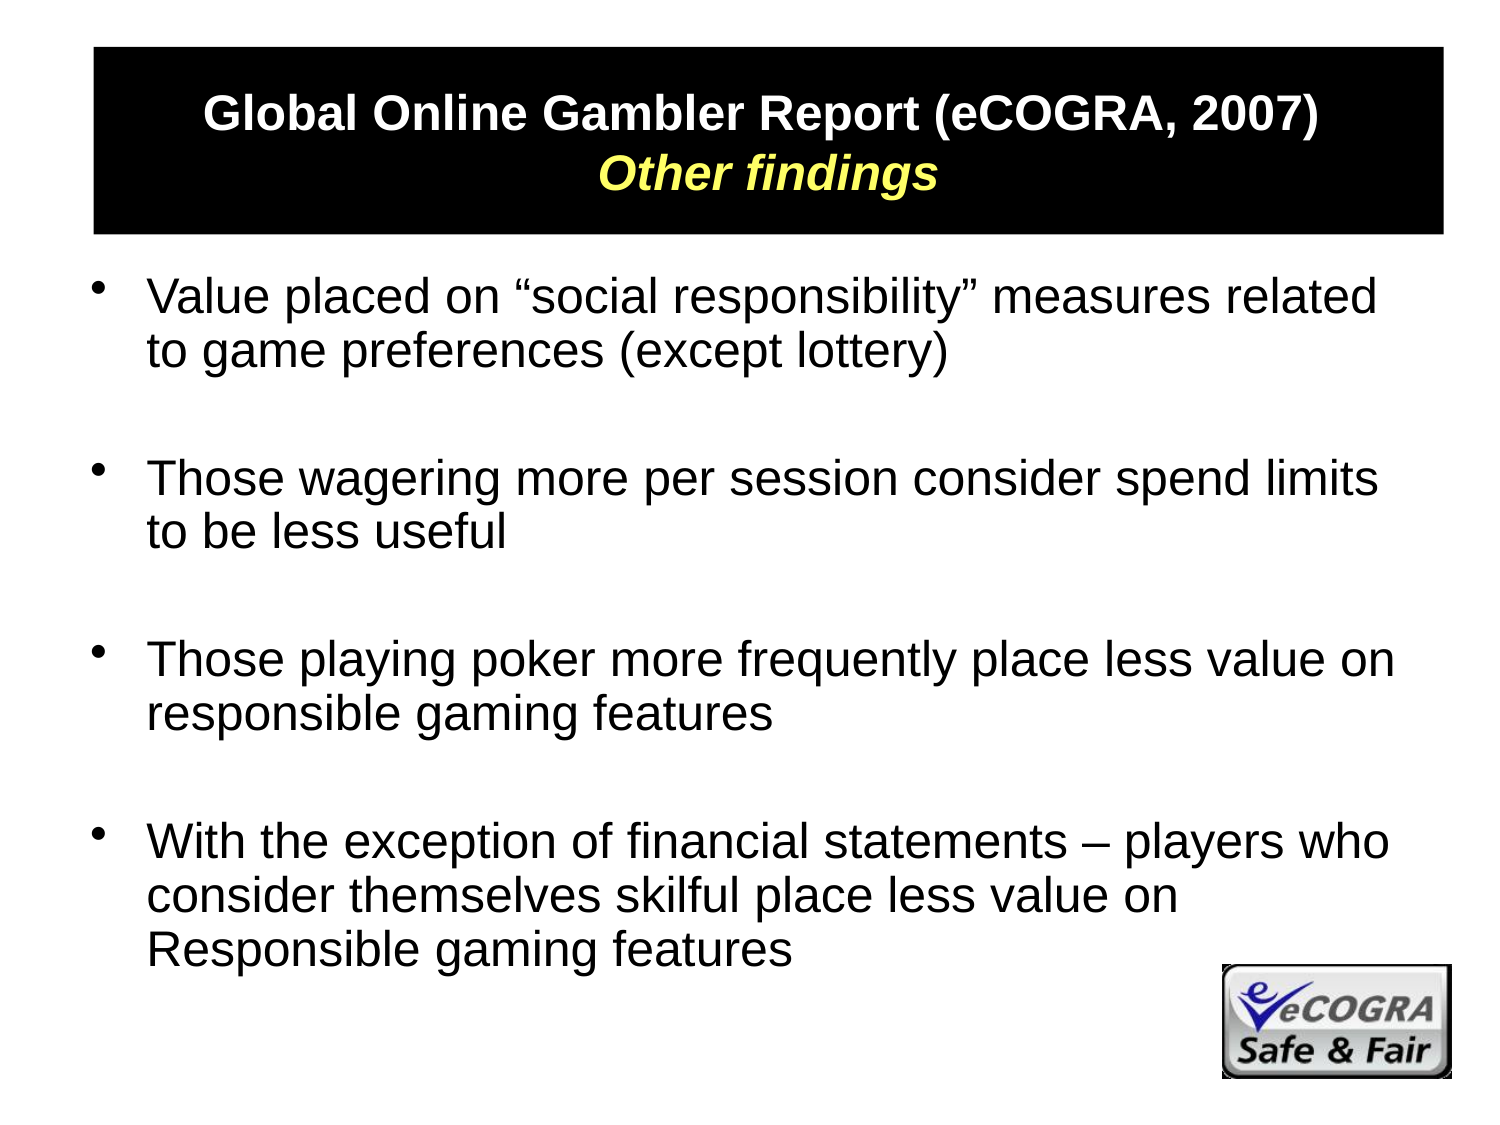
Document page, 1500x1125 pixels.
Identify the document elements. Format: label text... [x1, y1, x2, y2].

text_box Global Online Gambler Report (eCOGRA, 2007) Other findings [93, 46, 1444, 235]
picture [1222, 963, 1453, 1080]
list Value placed on “social responsibility” measures related to game preferences (except lottery) Those wagering more per session consider spend limits to be less useful Those playing poker more frequently place less value on responsible gaming features With the exception of financial statements – players who consider themselves skilful place less value on Responsible gaming features [74, 262, 1426, 1006]
